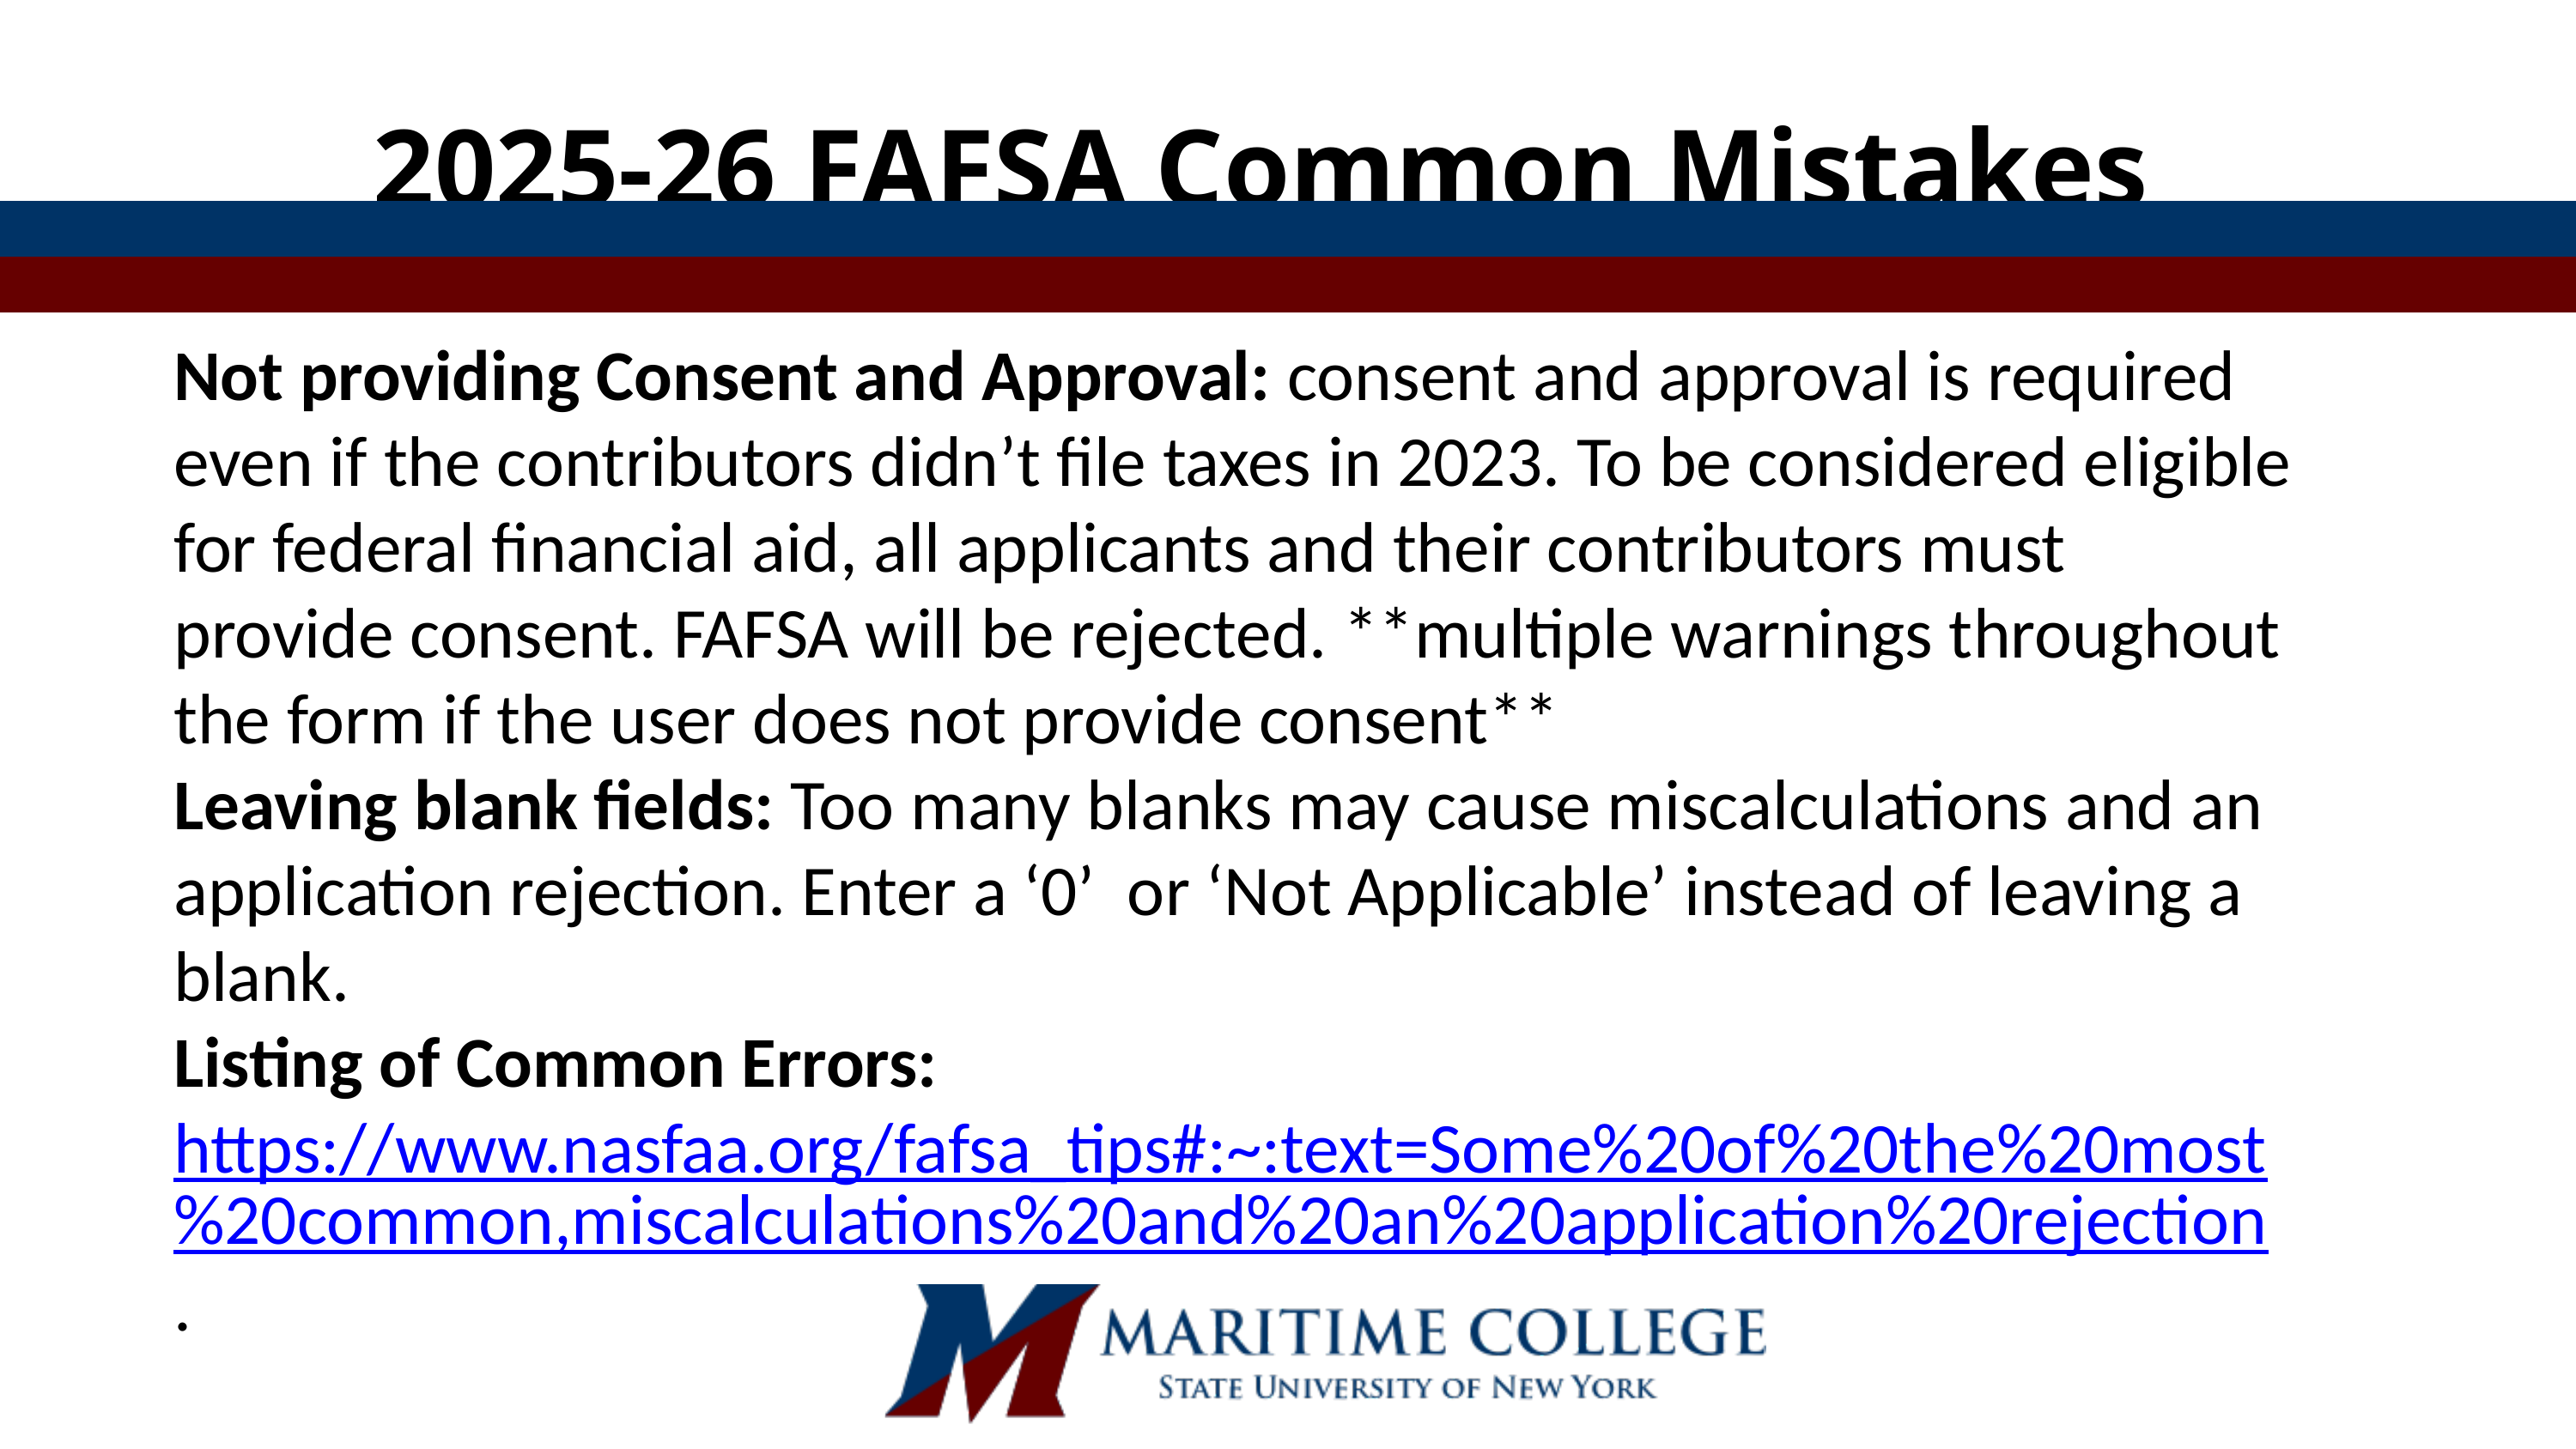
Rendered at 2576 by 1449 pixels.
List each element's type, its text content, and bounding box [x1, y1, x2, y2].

text_box Not providing Consent and Approval: consent and approval is required even if the contributors didn’t file taxes in 2023. To be considered eligible for federal financial aid, all applicants and their contributors must provide consent. FAFSA will be rejected. **multiple warnings throughout the form if the user does not provide consent** Leaving blank fields: Too many blanks may cause miscalculations and an application rejection. Enter a ‘0’ or ‘Not Applicable’ instead of leaving a blank. Listing of Common Errors: https://www.nasfaa.org/fafsa_tips#:~:text=Some%20of%20the%20most%20common,miscalculations%20and%20an%20application%20rejection. [161, 323, 2308, 1357]
text_box [884, 1357, 1766, 1426]
text_box 2025-26 FAFSA Common Mistakes [214, 23, 2308, 198]
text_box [0, 201, 2576, 312]
